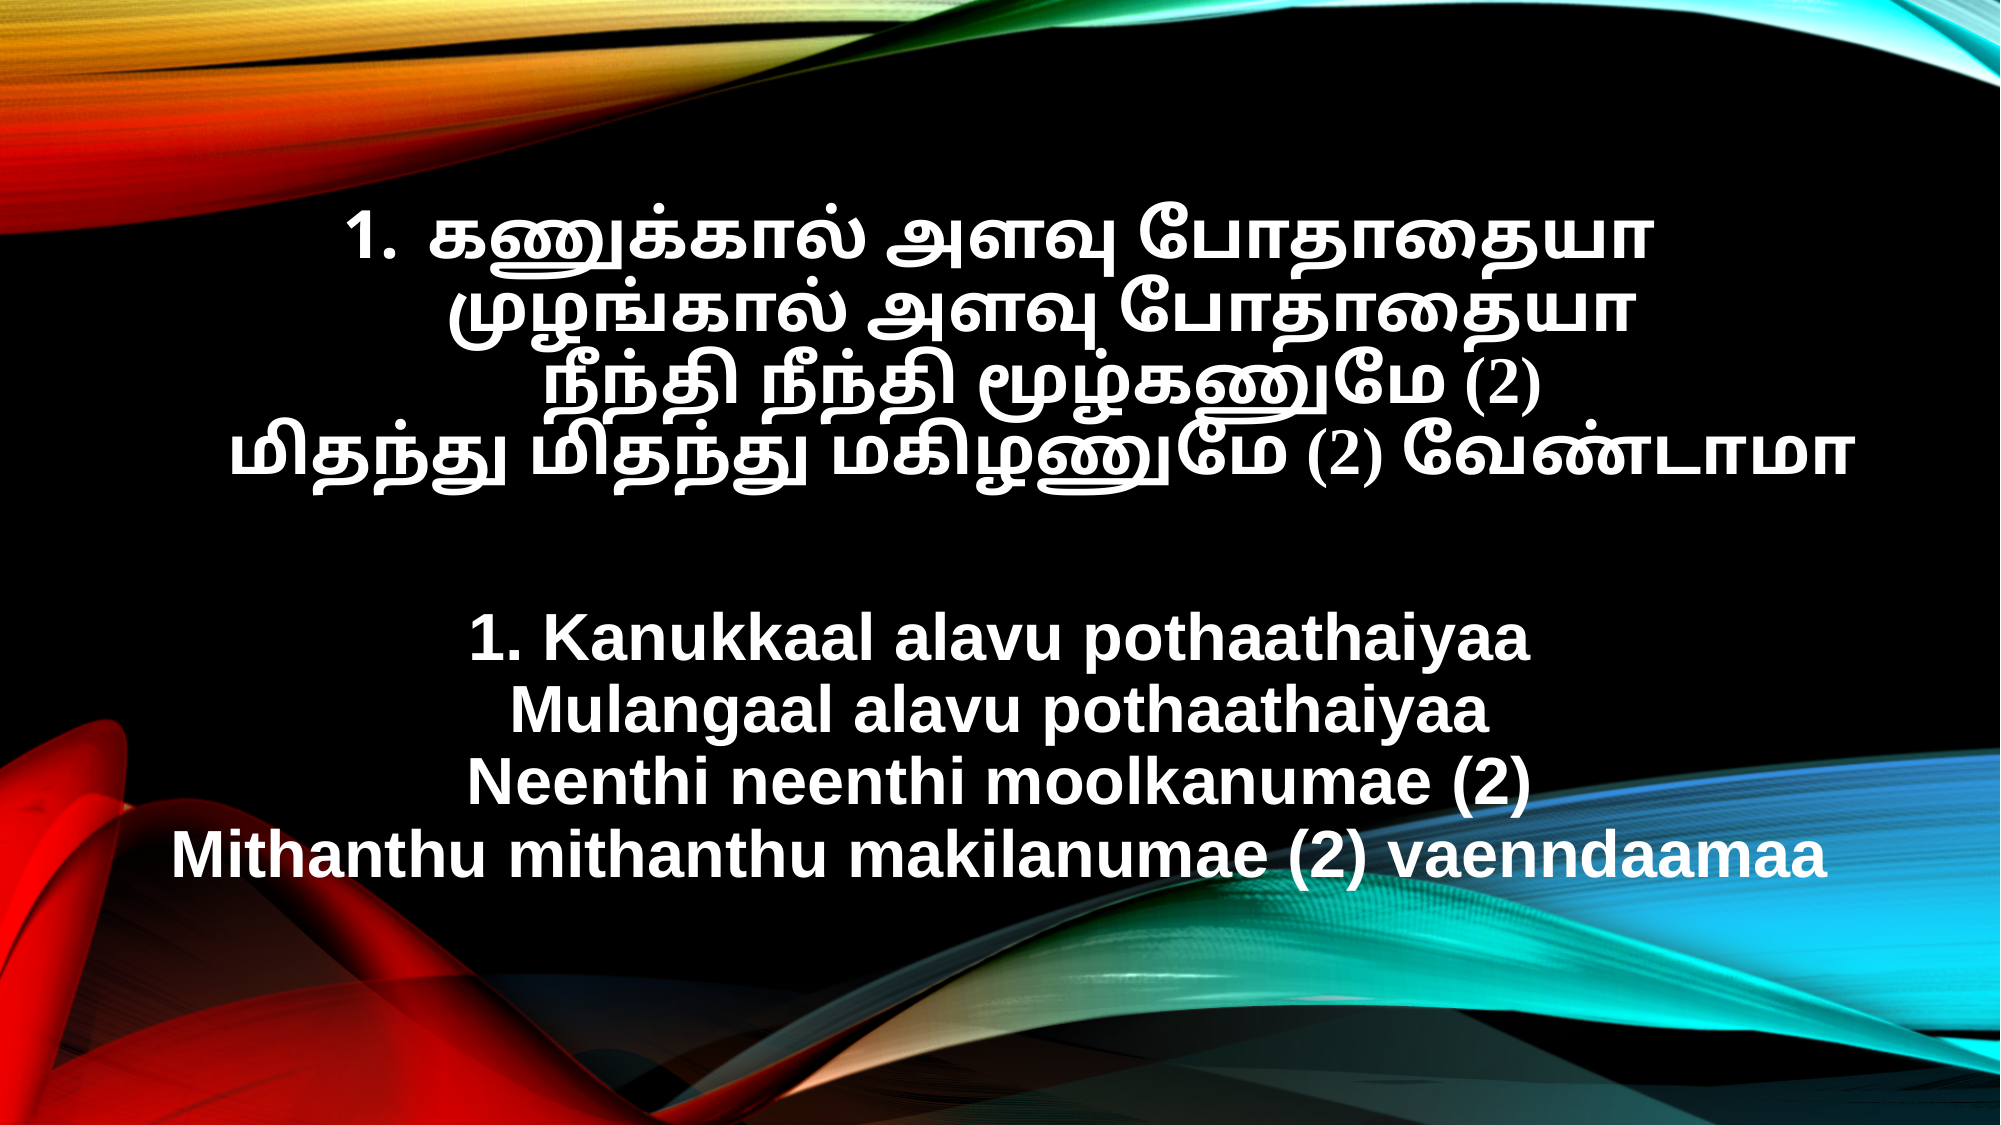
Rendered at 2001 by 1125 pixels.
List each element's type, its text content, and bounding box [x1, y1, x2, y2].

subtitle கணுக்கால் அளவு போதாதையா முழங்கால் அளவு போதாதையா நீந்தி நீந்தி மூழ்கணுமே (2) மிதந்து மிதந்து மகிழணுமே (2) வேண்டாமா 1. Kanukkaal alavu pothaathaiyaa Mulangaal alavu pothaathaiyaa Neenthi neenthi moolkanumae (2) Mithanthu mithanthu makilanumae (2) vaenndaamaa [0, 0, 2000, 1125]
